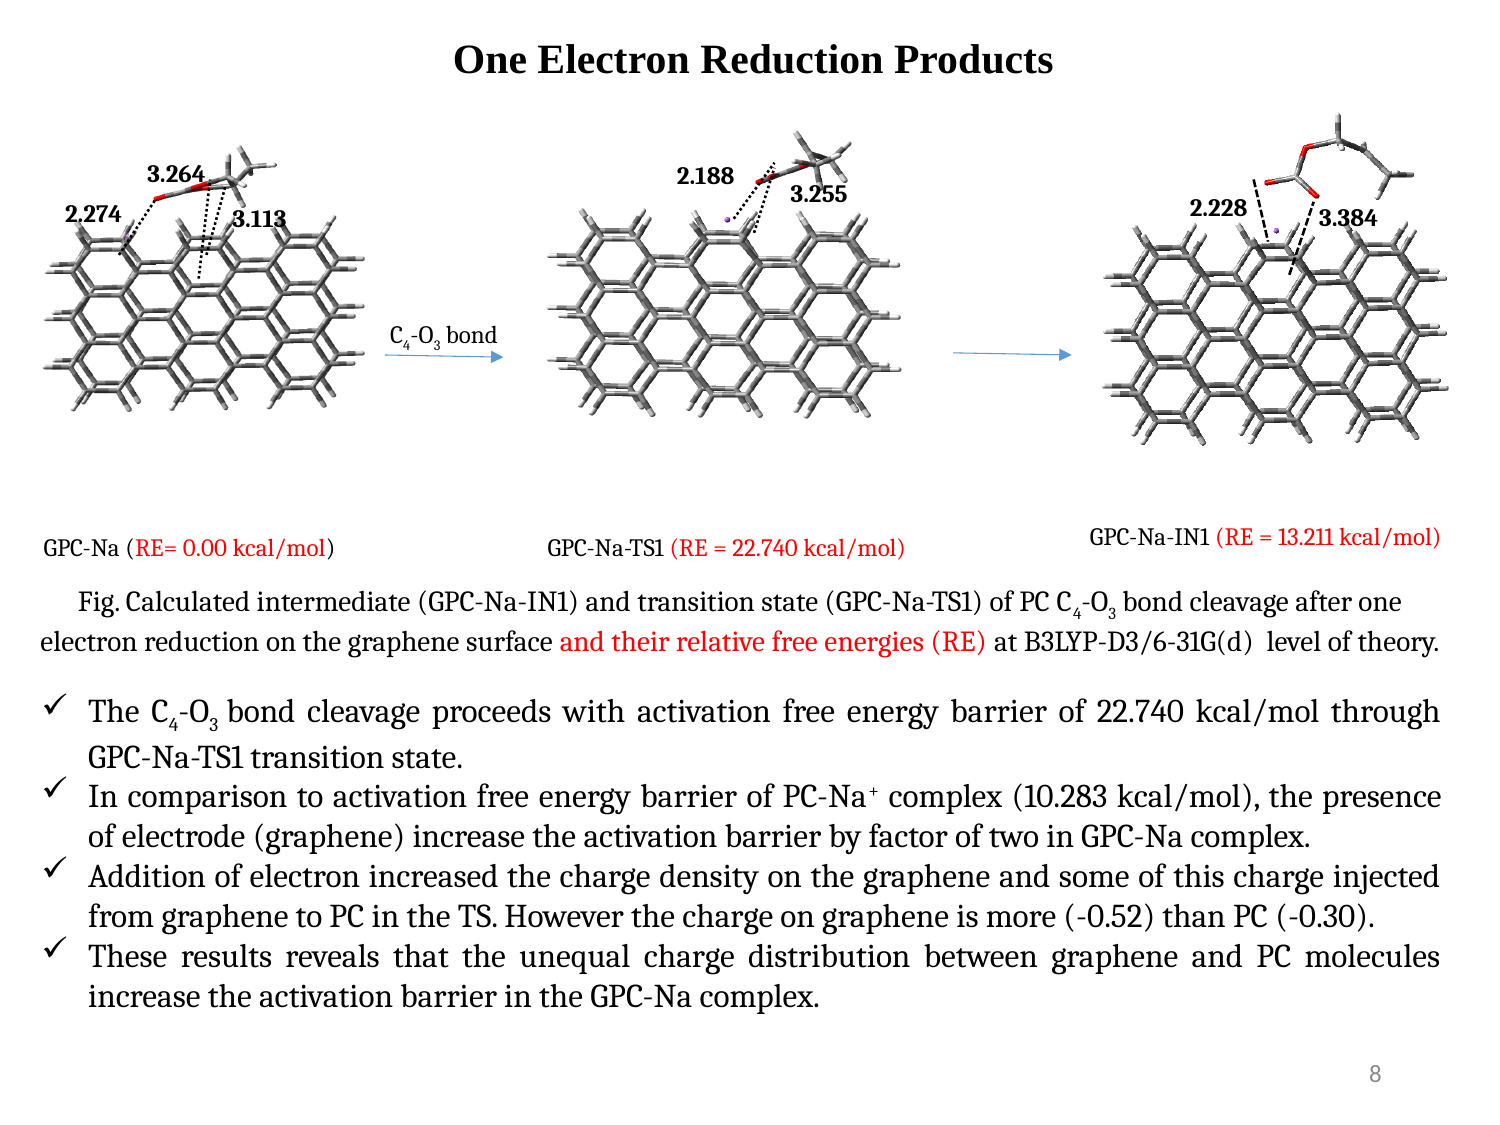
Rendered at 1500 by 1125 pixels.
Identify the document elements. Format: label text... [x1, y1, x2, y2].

text_box The C4-O3 bond cleavage proceeds with activation free energy barrier of 22.740 kcal/mol through GPC-Na-TS1 transition state. In comparison to activation free energy barrier of PC-Na+ complex (10.283 kcal/mol), the presence of electrode (graphene) increase the activation barrier by factor of two in GPC-Na complex. Addition of electron increased the charge density on the graphene and some of this charge injected from graphene to PC in the TS. However the charge on graphene is more (-0.52) than PC (-0.30). These results reveals that the unequal charge distribution between graphene and PC molecules increase the activation barrier in the GPC-Na complex. [26, 681, 1458, 1022]
text_box GPC-Na-IN1 (RE = 13.211 kcal/mol) [1075, 513, 1457, 559]
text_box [26, 130, 374, 468]
text_box One Electron Reduction Products [438, 24, 1069, 90]
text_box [1070, 98, 1466, 511]
text_box C4-O3 bond [375, 311, 513, 361]
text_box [953, 352, 1072, 356]
text_box GPC-Na (RE= 0.00 kcal/mol) [28, 524, 351, 570]
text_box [517, 91, 951, 570]
text_box Fig. Calculated intermediate (GPC-Na-IN1) and transition state (GPC-Na-TS1) of PC C4-O3 bond cleavage after one electron reduction on the graphene surface and their relative free energies (RE) at B3LYP-D3/6-31G(d) level of theory. [18, 575, 1462, 665]
slide_number 8 [1059, 1042, 1397, 1103]
